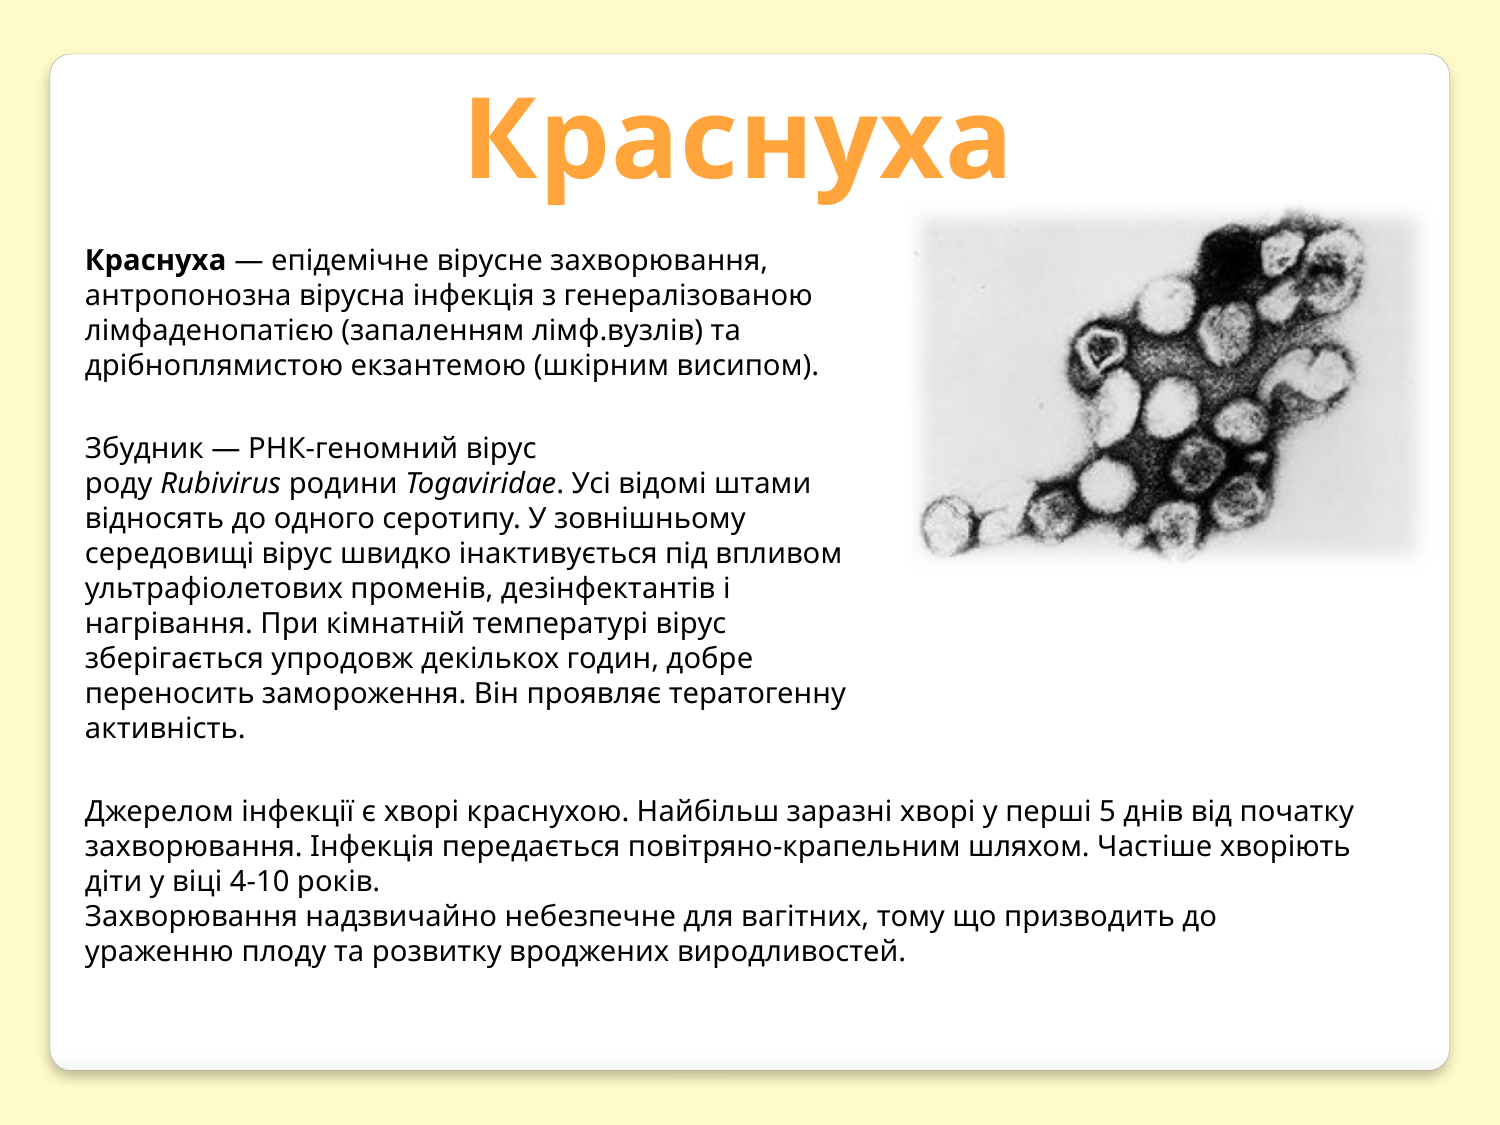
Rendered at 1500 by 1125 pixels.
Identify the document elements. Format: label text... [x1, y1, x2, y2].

text_box Збудник — РНК-геномний вірус роду Rubivirus родини Togaviridae. Усі відомі штами відносять до одного серотипу. У зовнішньому середовищі вірус швидко інактивується під впливом ультрафіолетових променів, дезінфектантів і нагрівання. При кімнатній температурі вірус зберігається упродовж декількох годин, добре переносить замороження. Він проявляє тератогенну активність. [70, 421, 903, 752]
picture [902, 198, 1435, 573]
text_box Джерелом інфекції є хворі краснухою. Найбільш заразні хворі у перші 5 днів від початку захворювання. Інфекція передається повітряно-крапельним шляхом. Частіше хворіють діти у віці 4-10 років. Захворювання надзвичайно небезпечне для вагітних, тому що призводить до ураженню плоду та розвитку вроджених виродливостей. [70, 785, 1372, 975]
text_box Краснуха — епідемічне вірусне захворювання, антропонозна вірусна інфекція з генералізованою лімфаденопатією (запаленням лімф.вузлів) та дрібноплямистою екзантемою (шкірним висипом). [70, 234, 891, 389]
text_box Краснуха [447, 58, 1030, 209]
